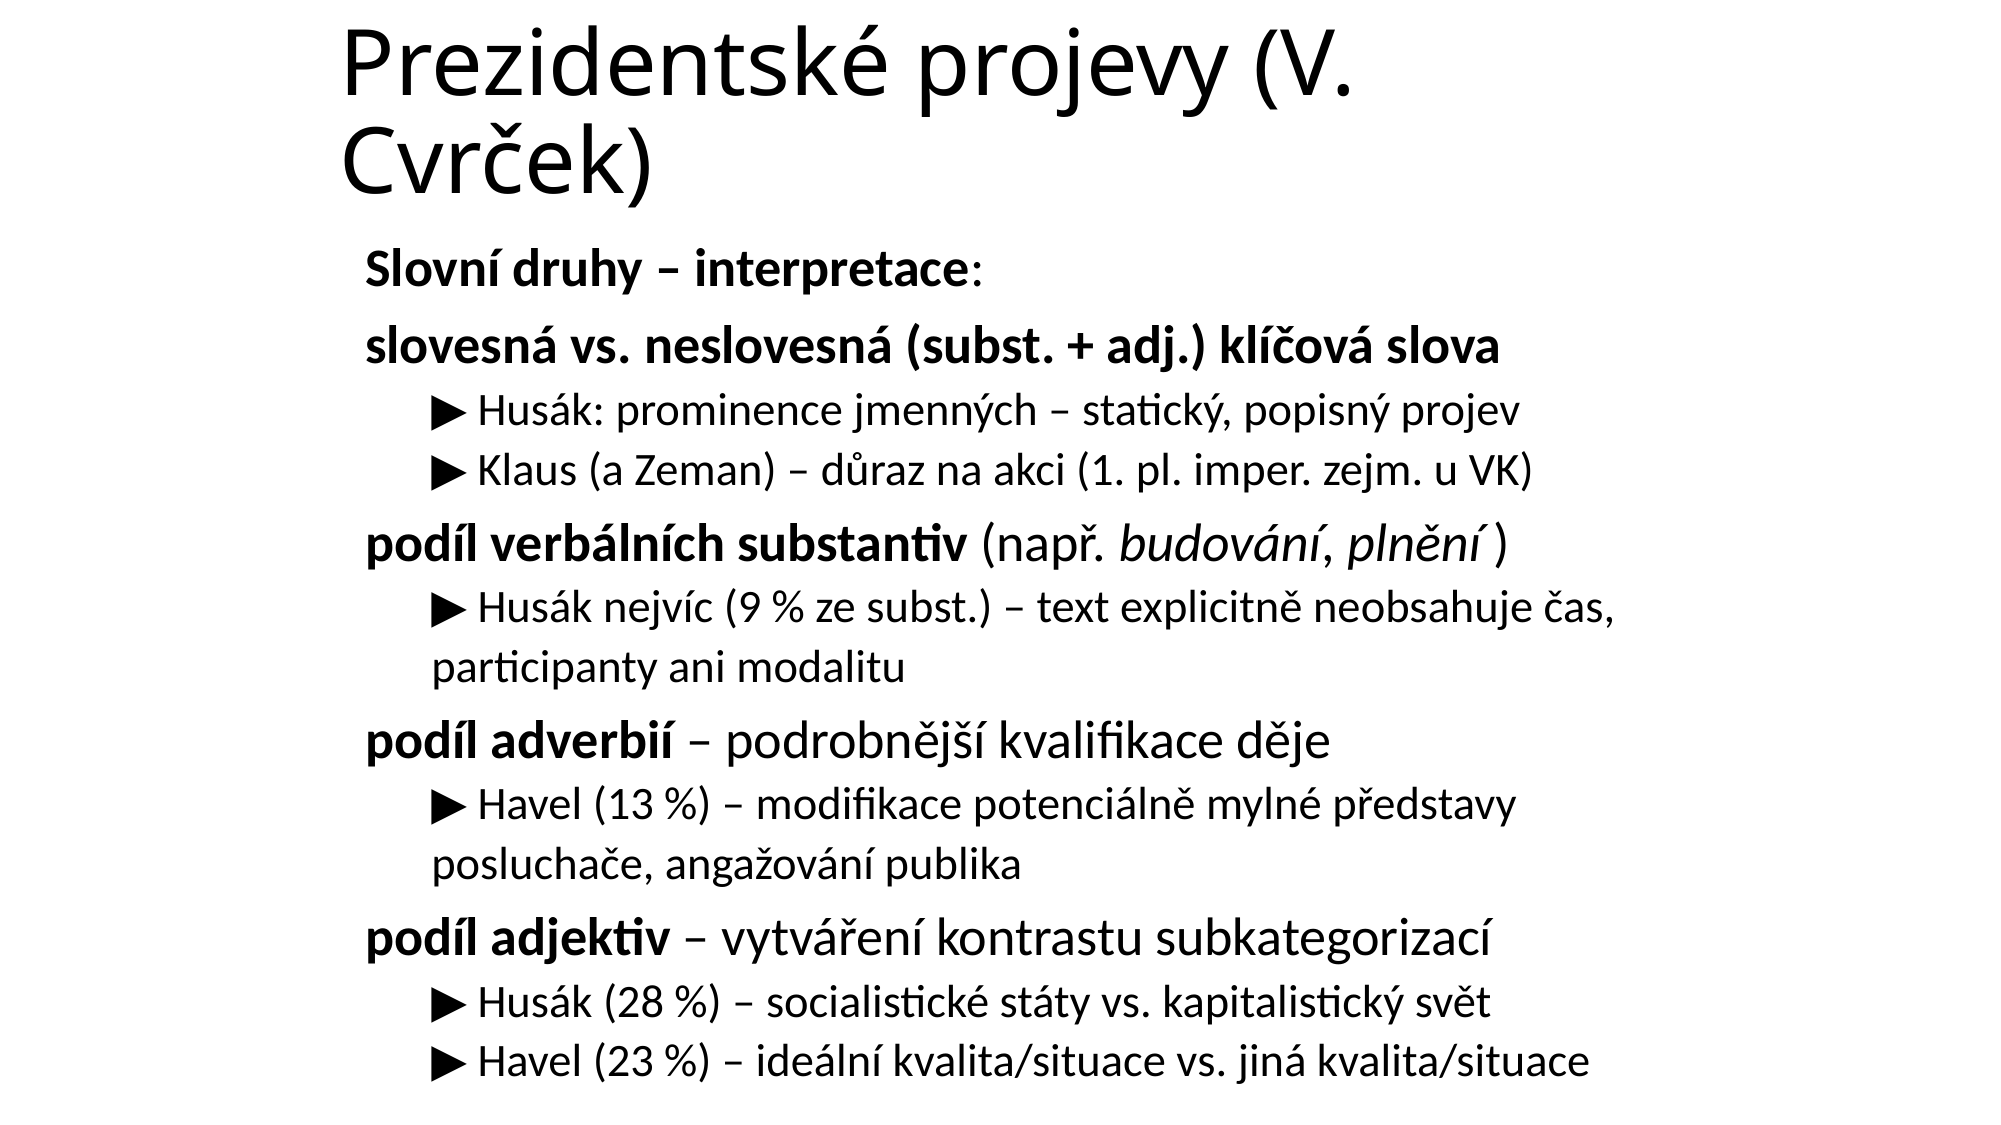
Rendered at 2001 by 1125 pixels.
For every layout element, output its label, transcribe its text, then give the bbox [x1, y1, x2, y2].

title Prezidentské projevy (V. Cvrček) [324, 45, 1675, 185]
list Slovní druhy – interpretace: slovesná vs. neslovesná (subst. + adj.) klíčová slova ▶ Husák: prominence jmenných – statický, popisný projev ▶ Klaus (a Zeman) – důraz na akci (1. pl. imper. zejm. u VK) podíl verbálních substantiv (např. budování, plnění ) ▶ Husák nejvíc (9 % ze subst.) – text explicitně neobsahuje čas, participanty ani modalitu podíl adverbií – podrobnější kvalifikace děje ▶ Havel (13 %) – modifikace potenciálně mylné představy posluchače, angažování publika podíl adjektiv – vytváření kontrastu subkategorizací ▶ Husák (28 %) – socialistické státy vs. kapitalistický svět ▶ Havel (23 %) – ideální kvalita/situace vs. jiná kvalita/situace [350, 231, 1675, 1106]
